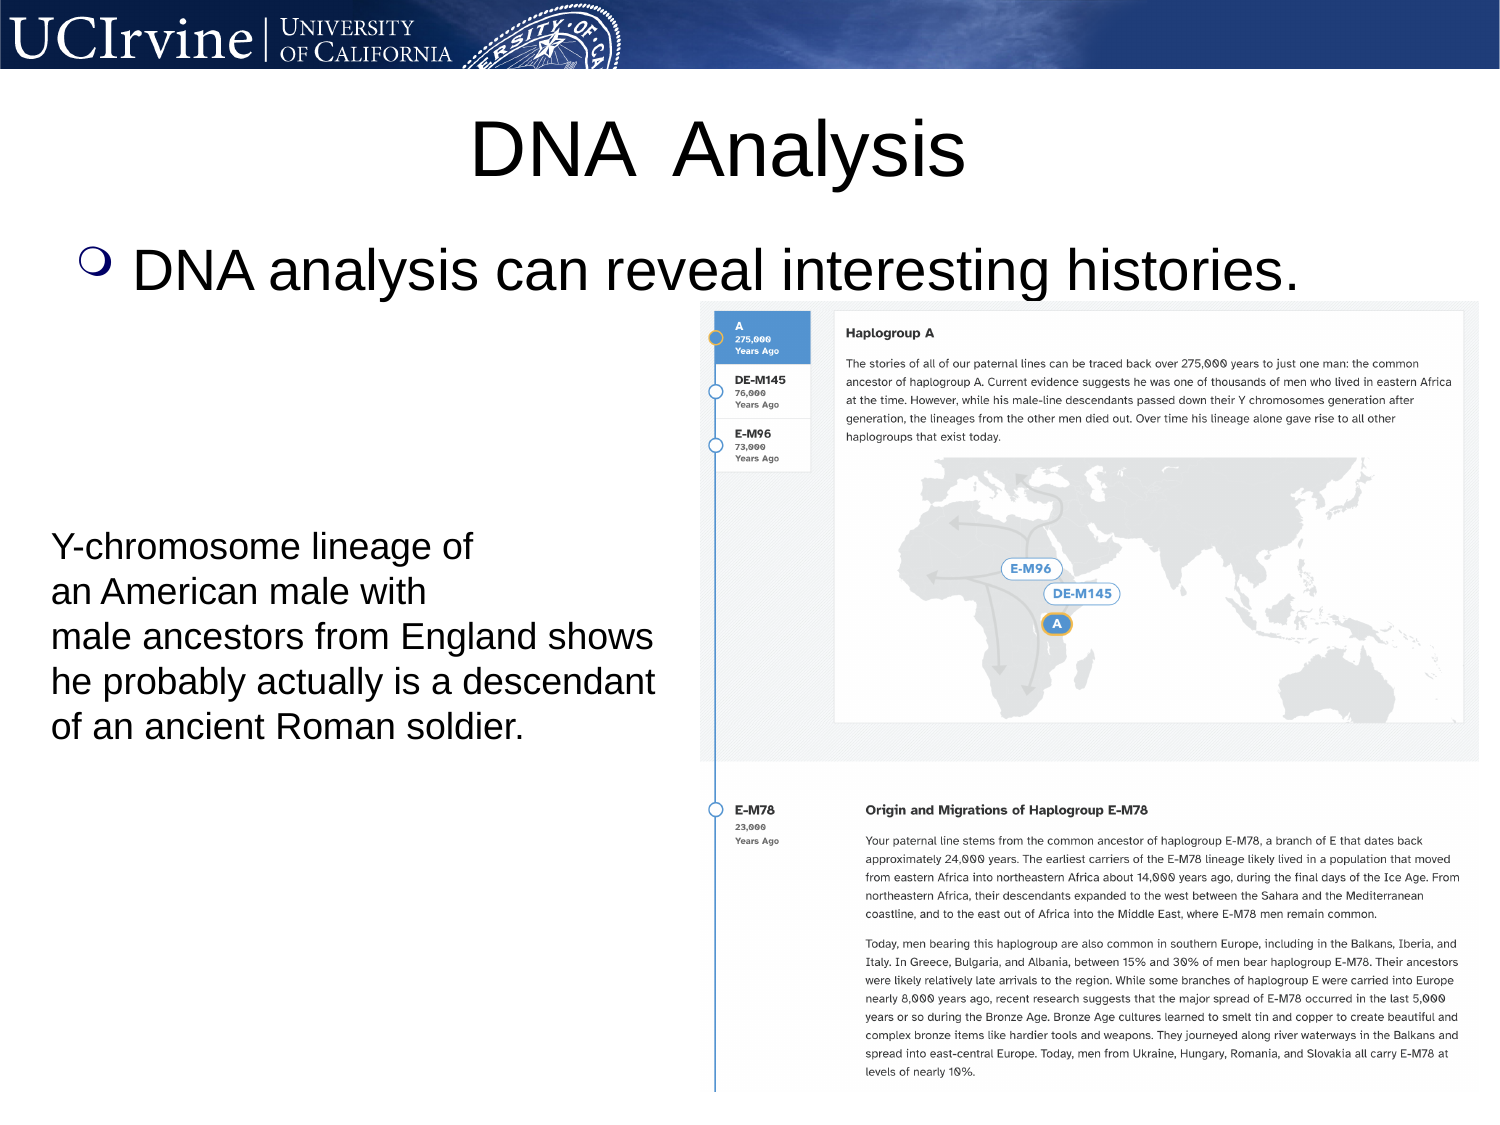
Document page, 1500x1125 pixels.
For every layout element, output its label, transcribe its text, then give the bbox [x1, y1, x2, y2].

text_box Y-chromosome lineage of an American male with male ancestors from England shows he probably actually is a descendant of an ancient Roman soldier. [36, 514, 682, 754]
picture [0, 0, 1500, 69]
list DNA analysis can reveal interesting histories. [62, 235, 1423, 366]
title DNA Analysis [21, 70, 1438, 234]
picture [700, 301, 1479, 1092]
